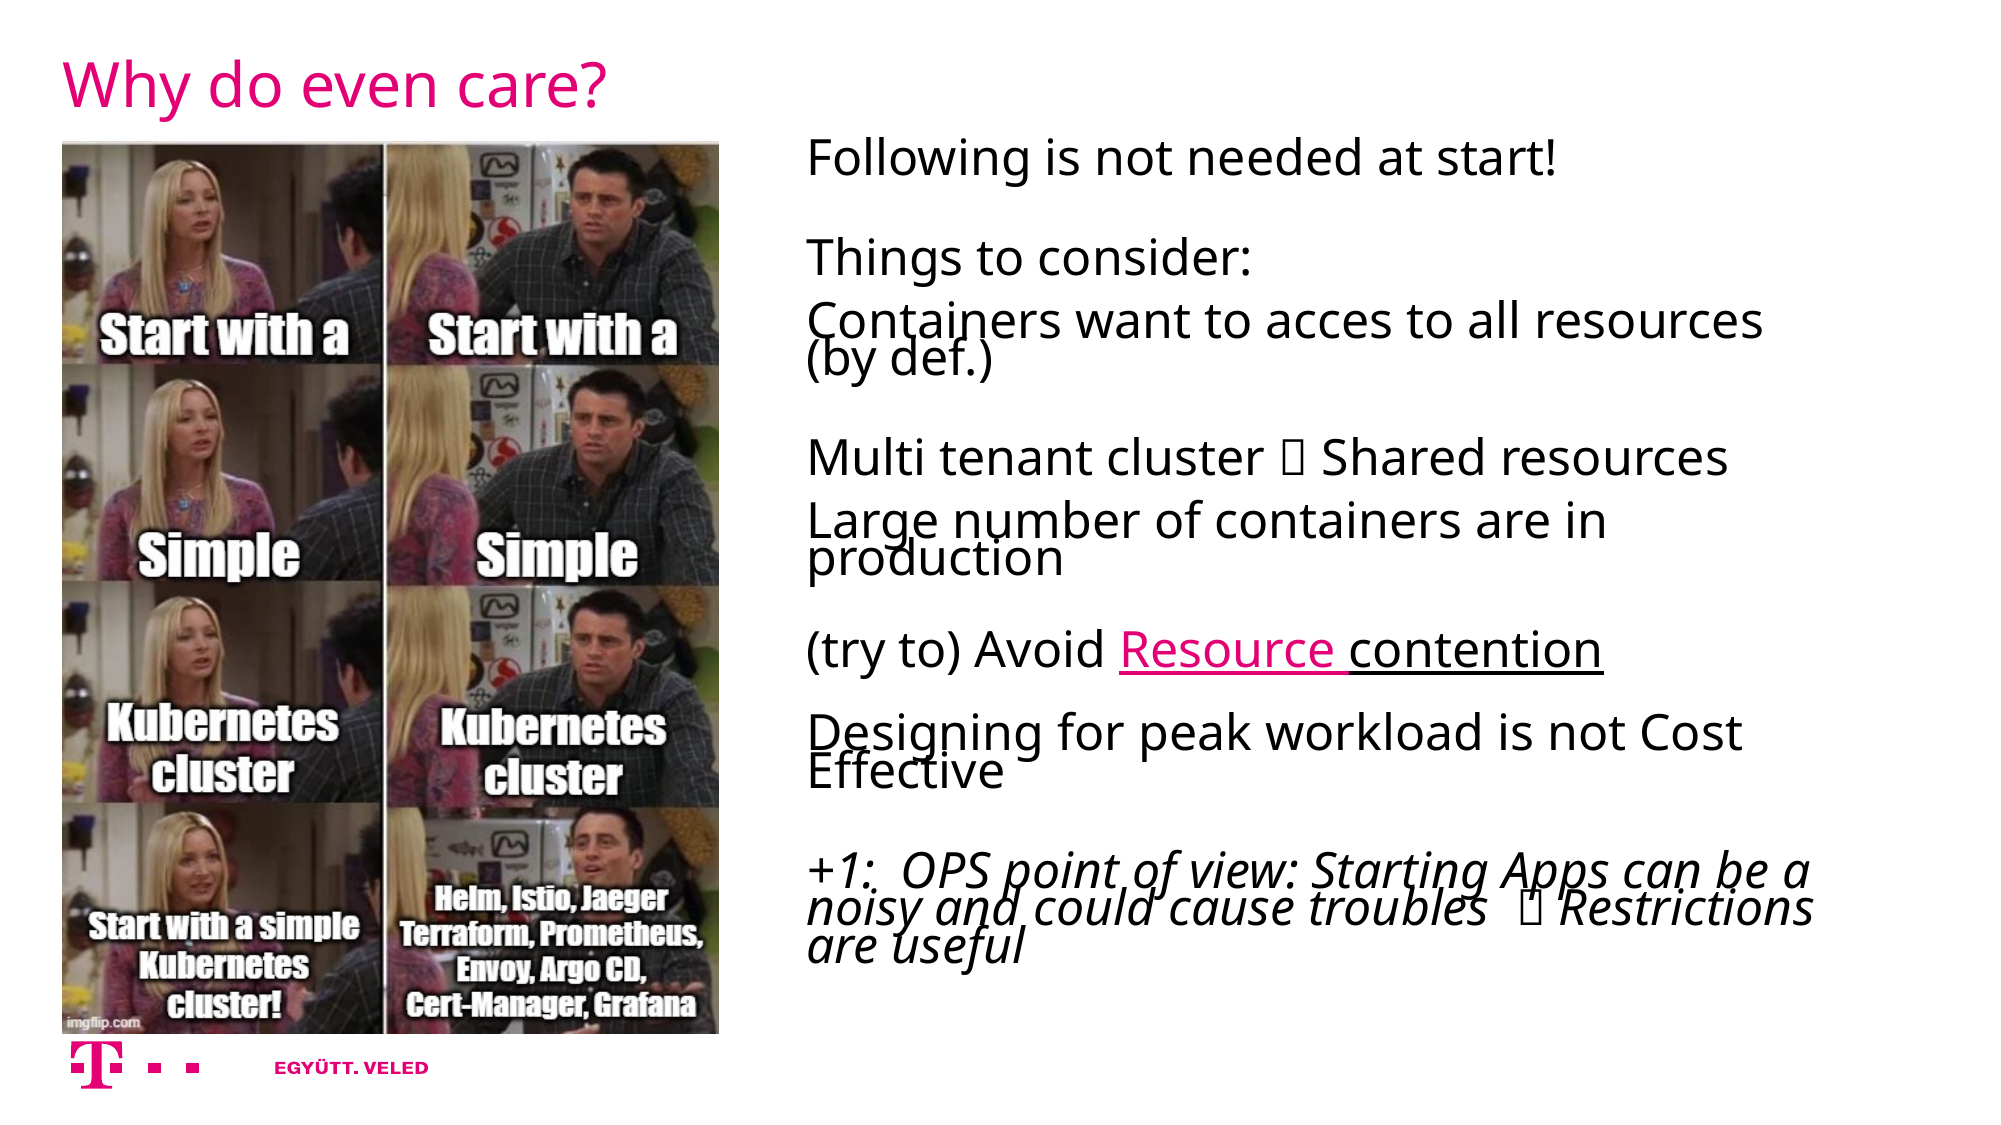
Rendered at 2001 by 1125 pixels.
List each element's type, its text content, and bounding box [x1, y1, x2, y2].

title Why do even care? [62, 53, 1457, 123]
text_box Following is not needed at start! Things to consider: Containers want to acces to all resources (by def.) Multi tenant cluster  Shared resources Large number of containers are in production (try to) Avoid Resource contention Designing for peak workload is not Cost Effective +1: OPS point of view: Starting Apps can be a noisy and could cause troubles  Restrictions are useful [791, 141, 1843, 1125]
picture [62, 140, 720, 1034]
